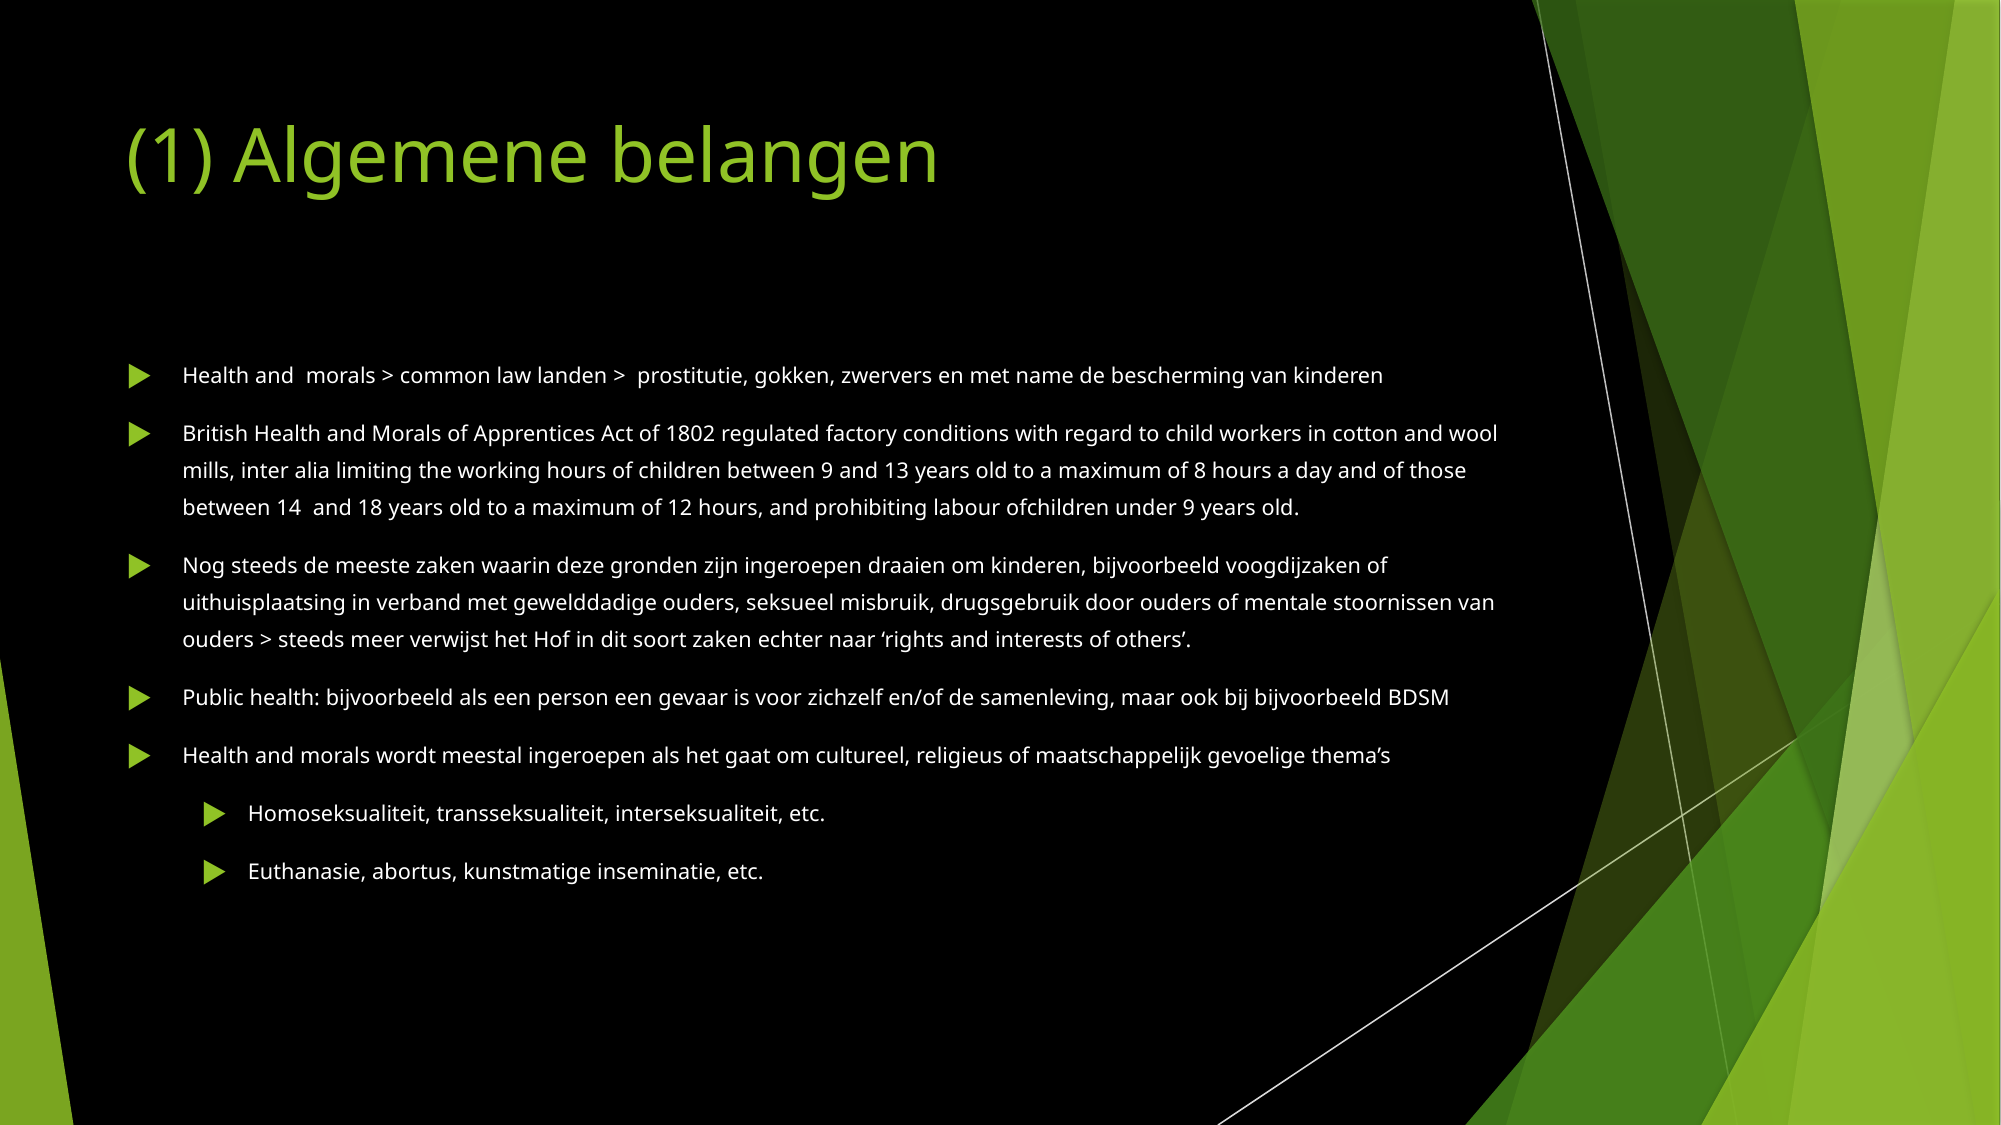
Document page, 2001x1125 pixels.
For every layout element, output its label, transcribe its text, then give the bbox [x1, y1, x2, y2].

title (1) Algemene belangen [111, 99, 1522, 317]
list Health and morals > common law landen > prostitutie, gokken, zwervers en met name de bescherming van kinderen British Health and Morals of Apprentices Act of 1802 regulated factory conditions with regard to child workers in cotton and wool mills, inter alia limiting the working hours of children between 9 and 13 years old to a maximum of 8 hours a day and of those between 14 and 18 years old to a maximum of 12 hours, and prohibiting labour ofchildren under 9 years old. Nog steeds de meeste zaken waarin deze gronden zijn ingeroepen draaien om kinderen, bijvoorbeeld voogdijzaken of uithuisplaatsing in verband met gewelddadige ouders, seksueel misbruik, drugsgebruik door ouders of mentale stoornissen van ouders > steeds meer verwijst het Hof in dit soort zaken echter naar ‘rights and interests of others’. Public health: bijvoorbeeld als een person een gevaar is voor zichzelf en/of de samenleving, maar ook bij bijvoorbeeld BDSM Health and morals wordt meestal ingeroepen als het gaat om cultureel, religieus of maatschappelijk gevoelige thema’s Homoseksualiteit, transseksualiteit, interseksualiteit, etc. Euthanasie, abortus, kunstmatige inseminatie, etc. [111, 354, 1522, 992]
